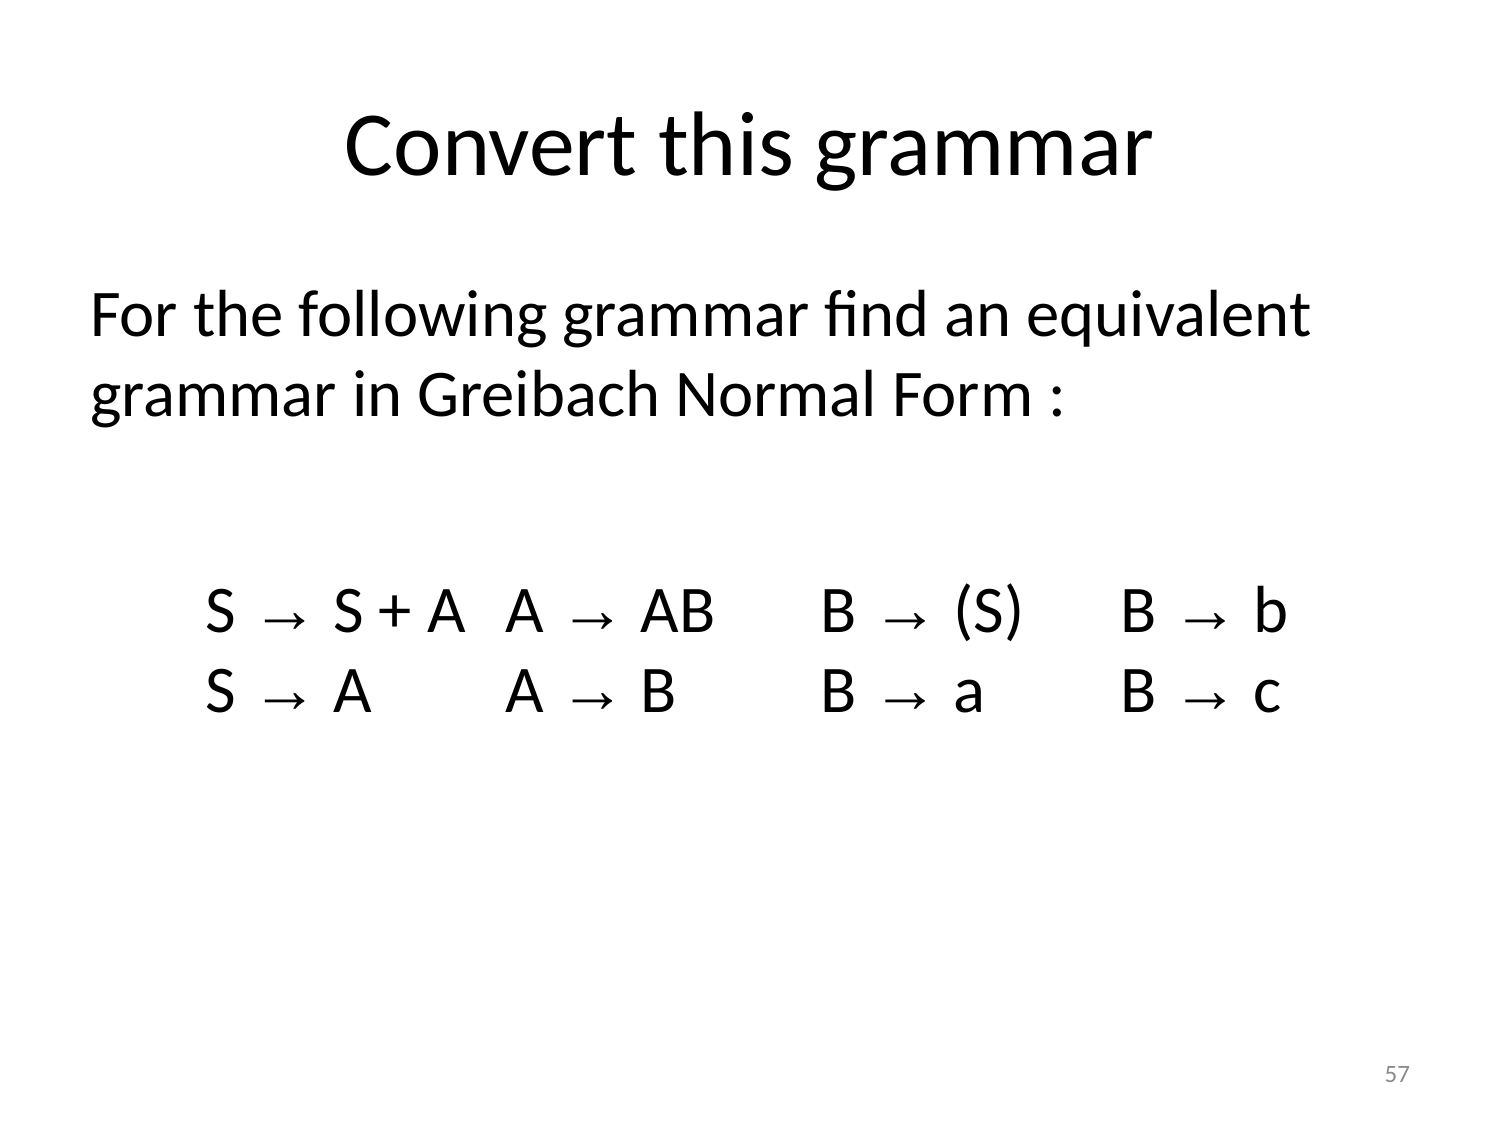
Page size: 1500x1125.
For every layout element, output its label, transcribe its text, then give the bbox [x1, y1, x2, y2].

list For the following grammar find an equivalent grammar in Greibach Normal Form : [75, 262, 1425, 542]
slide_number 57 [1074, 1042, 1425, 1103]
title Convert this grammar [75, 45, 1425, 233]
text_box S → S + A A → AB B → (S) B → b S → A A → B B → a B → c [190, 558, 1421, 734]
